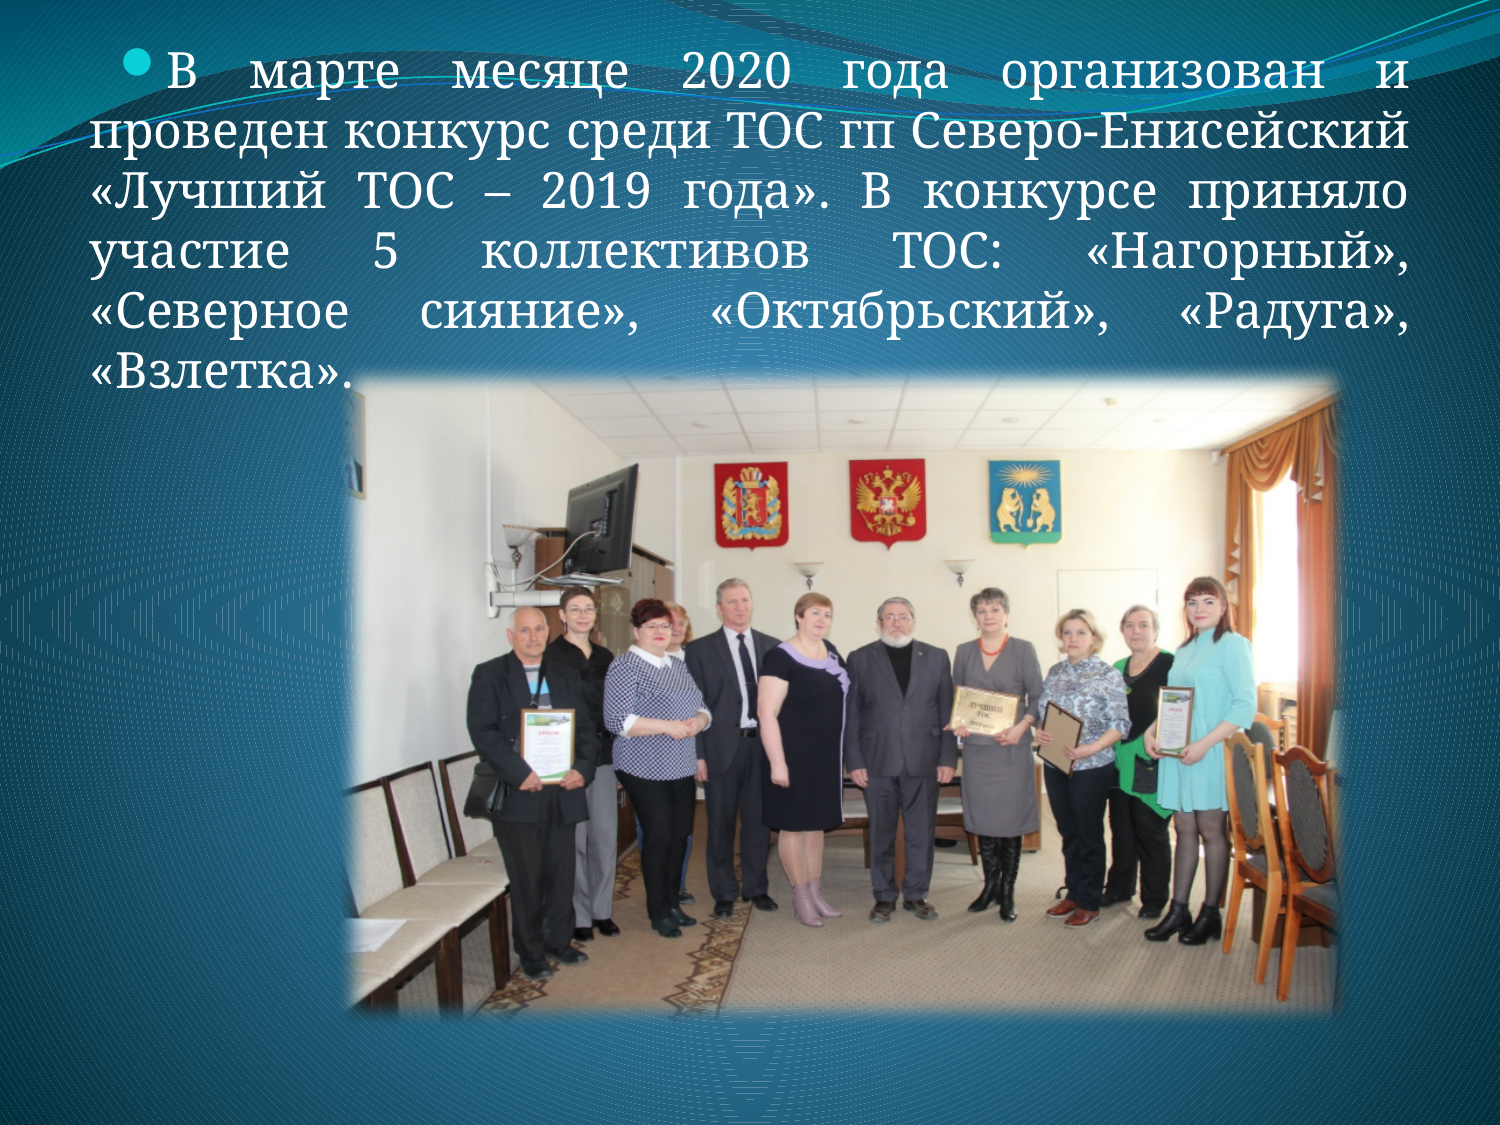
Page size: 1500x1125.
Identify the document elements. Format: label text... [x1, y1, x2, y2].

list В марте месяце 2020 года организован и проведен конкурс среди ТОС гп Северо-Енисейский «Лучший ТОС – 2019 года». В конкурсе приняло участие 5 коллективов ТОС: «Нагорный», «Северное сияние», «Октябрьский», «Радуга», «Взлетка». [75, 30, 1425, 1035]
picture [336, 361, 1353, 1030]
